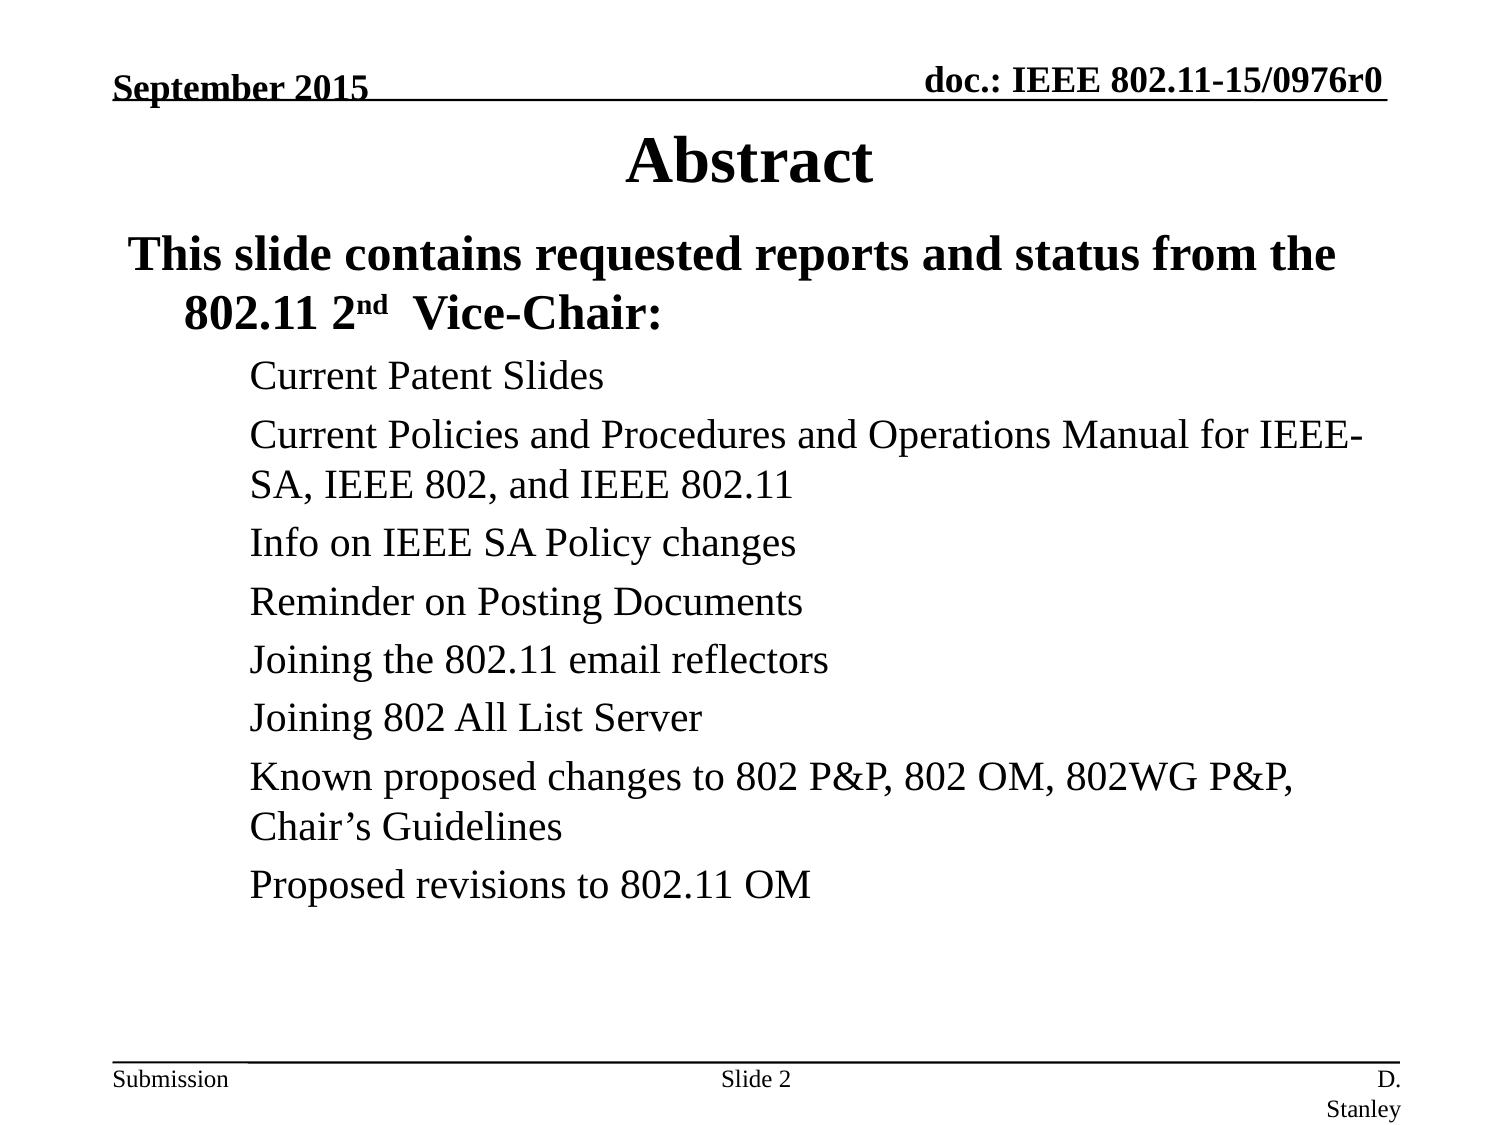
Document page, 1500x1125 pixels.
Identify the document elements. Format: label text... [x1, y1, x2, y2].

slide_number Slide 2 [712, 1061, 800, 1093]
footer D. Stanley HP-Aruba Networks [1324, 1061, 1402, 1093]
title Abstract [112, 112, 1388, 201]
list This slide contains requested reports and status from the 802.11 2nd Vice-Chair: Current Patent Slides Current Policies and Procedures and Operations Manual for IEEE-SA, IEEE 802, and IEEE 802.11 Info on IEEE SA Policy changes Reminder on Posting Documents Joining the 802.11 email reflectors Joining 802 All List Server Known proposed changes to 802 P&P, 802 OM, 802WG P&P, Chair’s Guidelines Proposed revisions to 802.11 OM [112, 212, 1413, 1038]
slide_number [112, 62, 401, 109]
